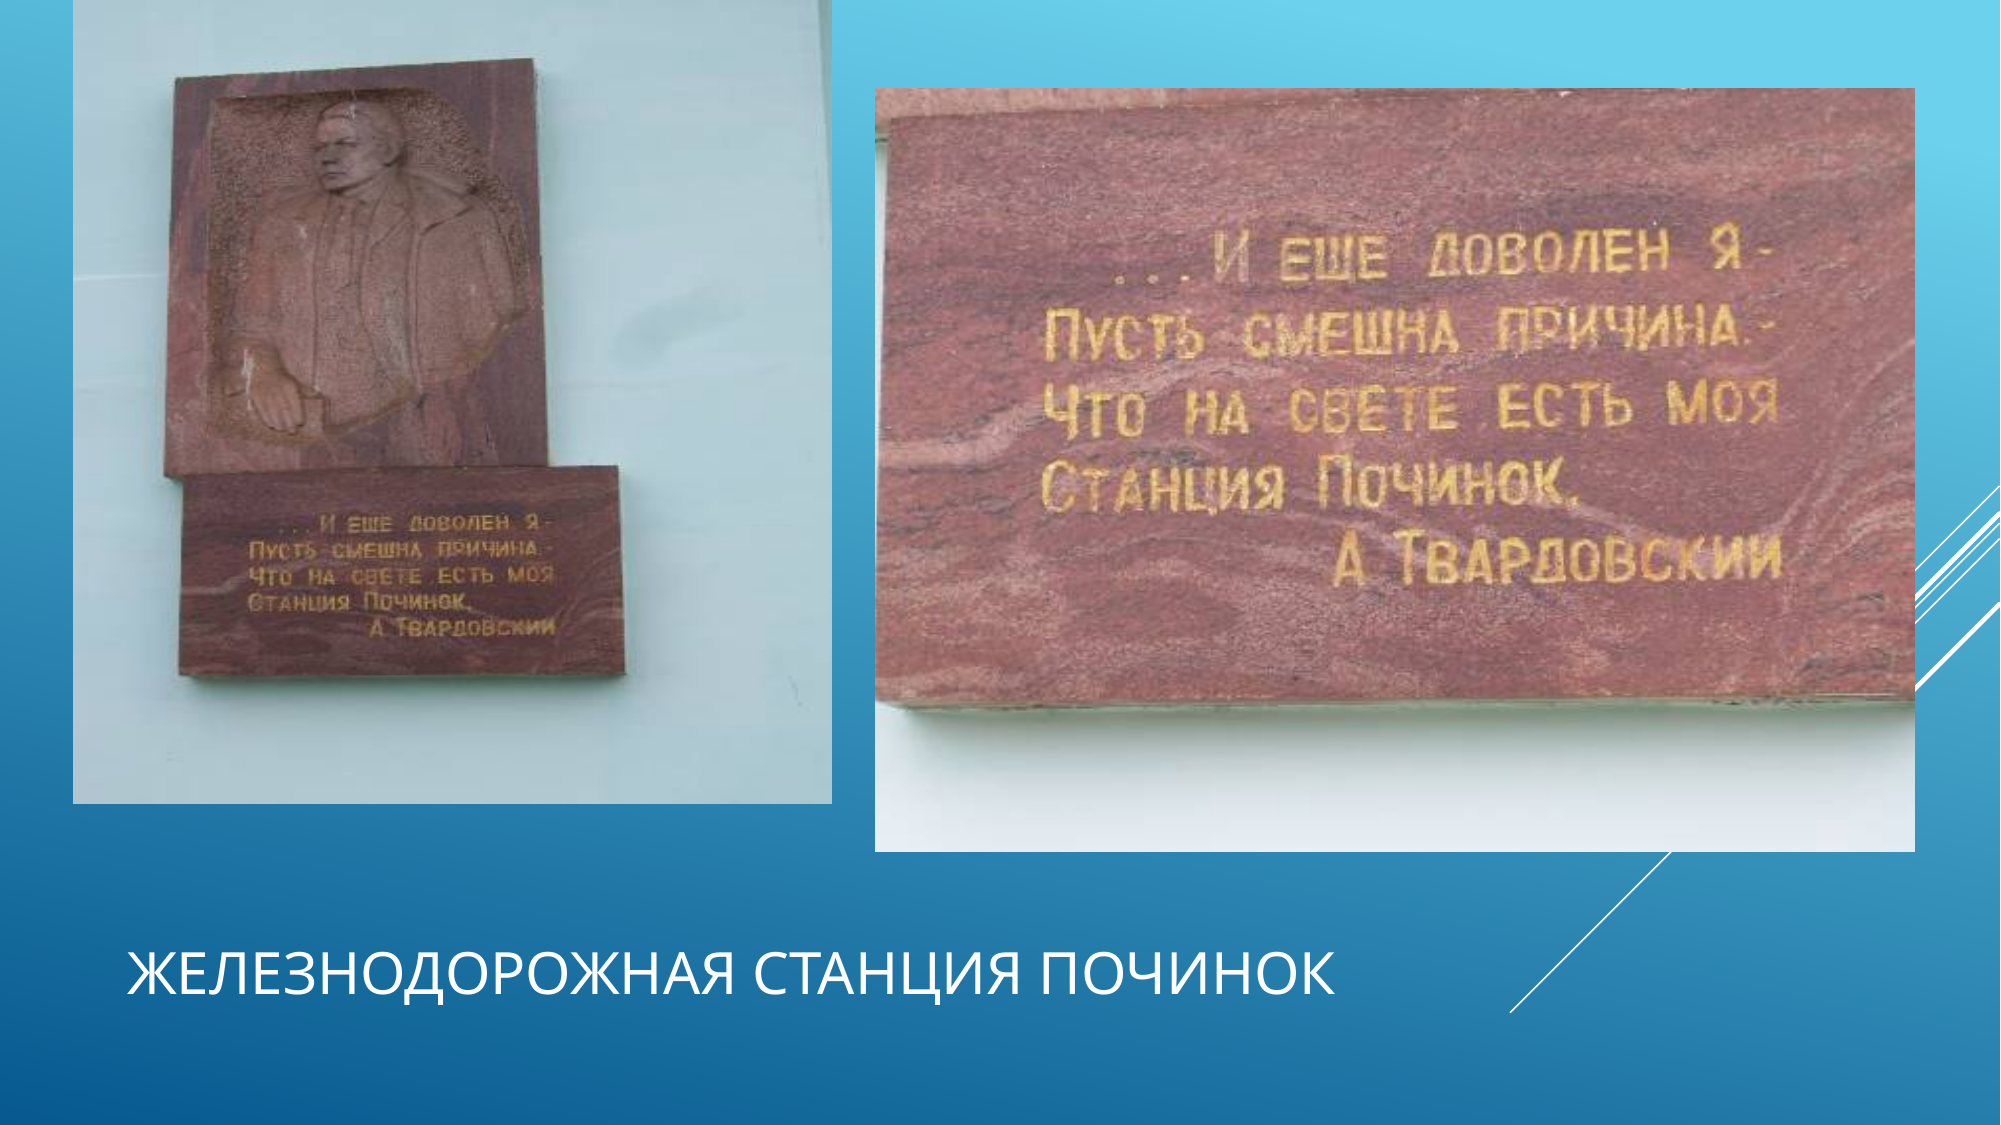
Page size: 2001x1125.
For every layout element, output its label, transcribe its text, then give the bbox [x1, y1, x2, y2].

picture [874, 88, 1915, 853]
picture [73, 0, 832, 805]
title Железнодорожная станция Починок [112, 887, 1513, 1055]
